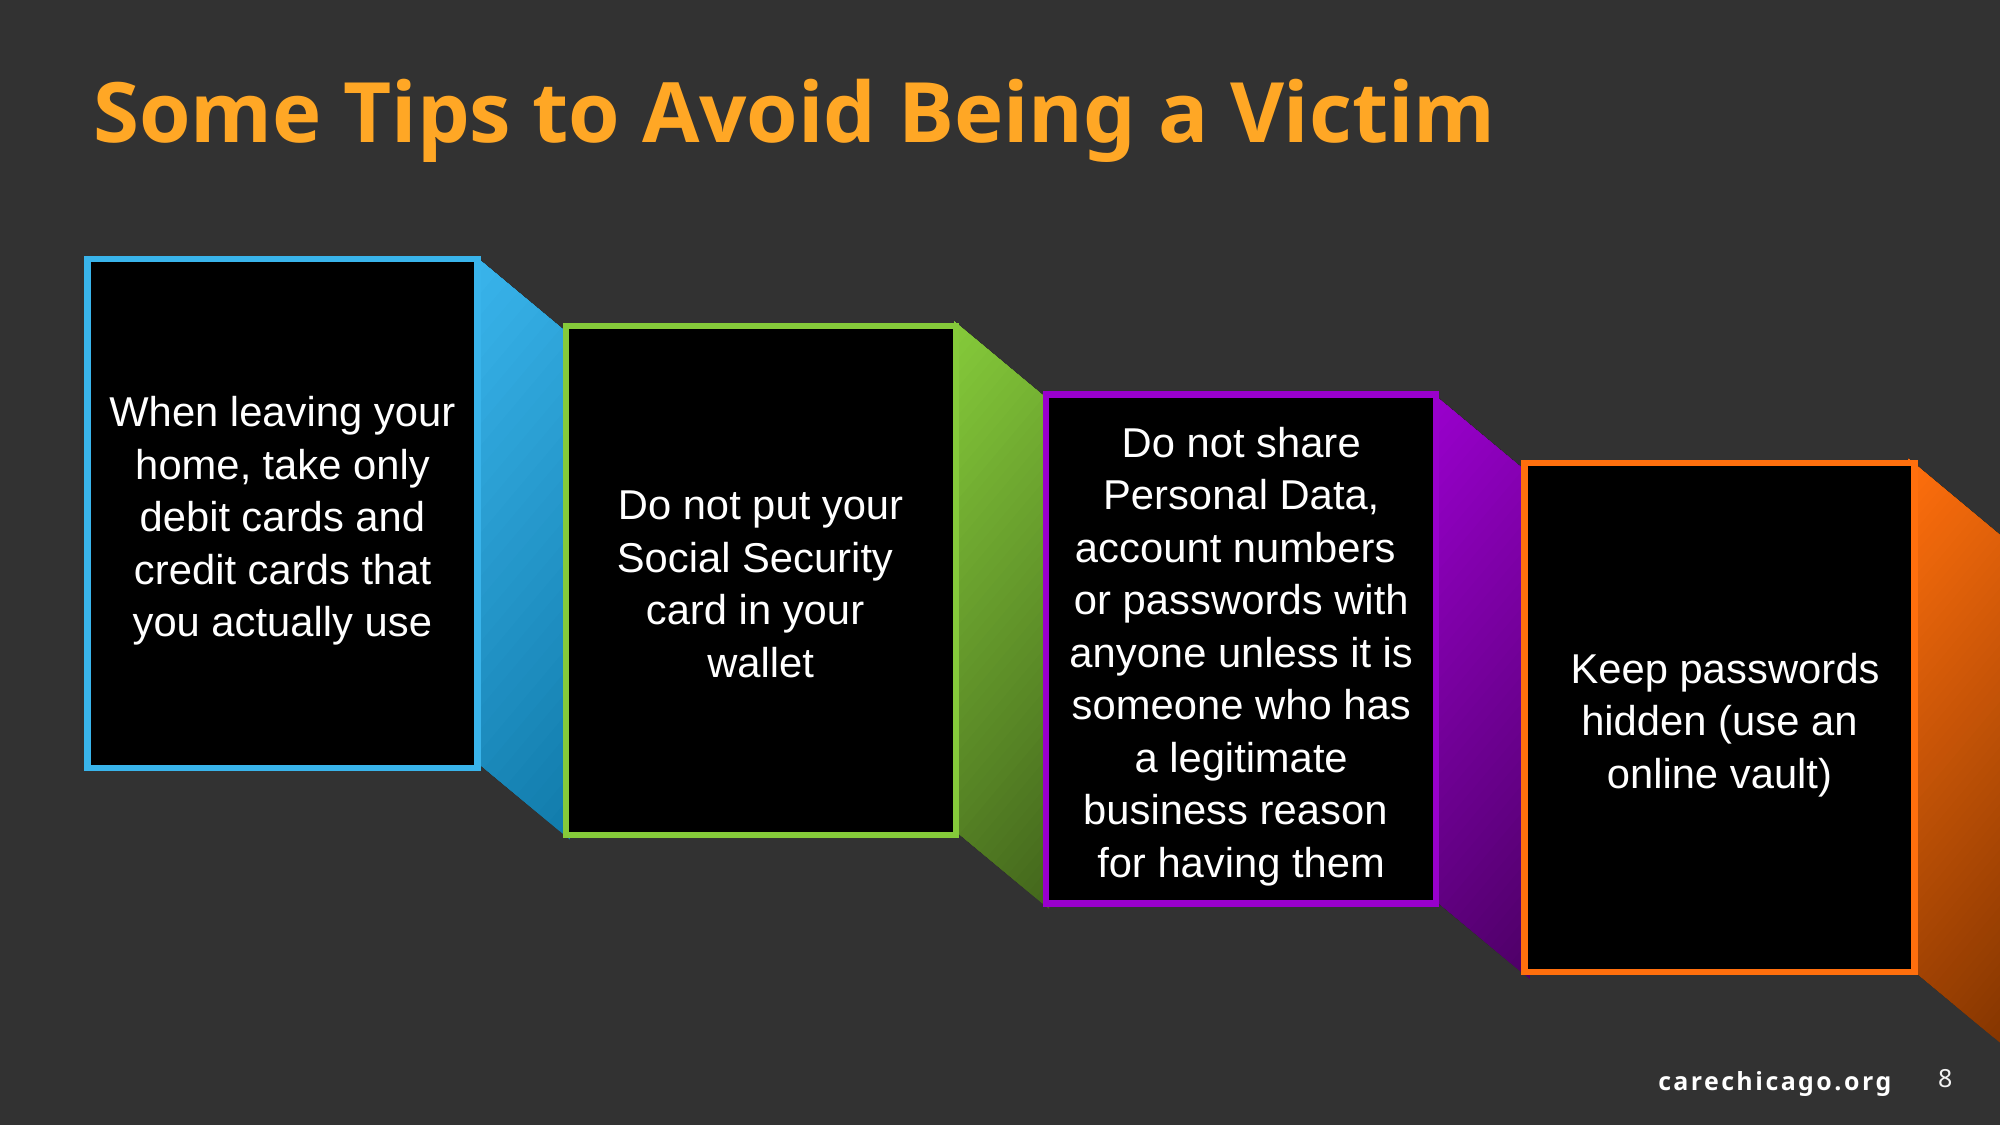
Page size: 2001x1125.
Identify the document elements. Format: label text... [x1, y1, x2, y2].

slide_number 8 [1899, 1049, 1991, 1110]
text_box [87, 256, 2000, 1043]
title Some Tips to Avoid Being a Victim [87, 0, 1913, 232]
